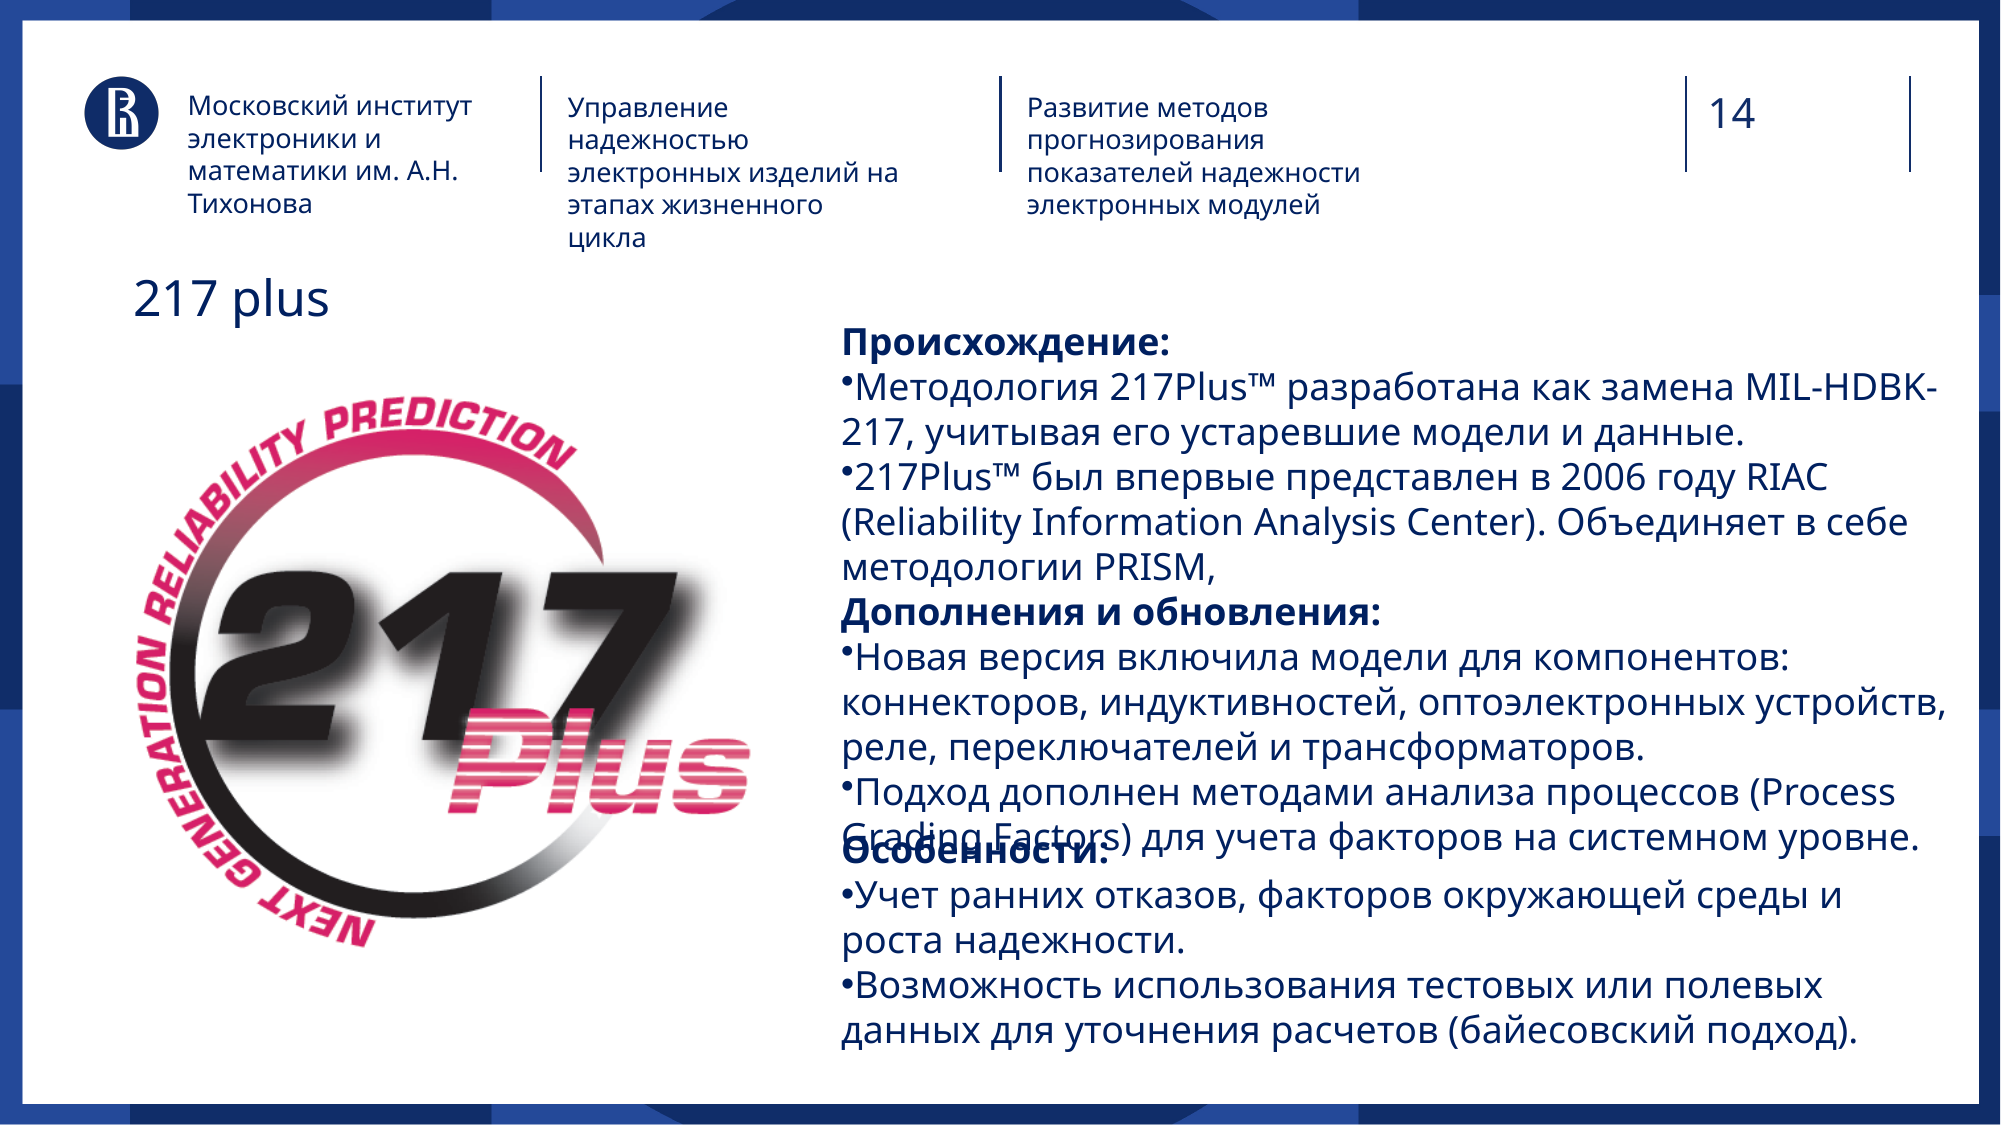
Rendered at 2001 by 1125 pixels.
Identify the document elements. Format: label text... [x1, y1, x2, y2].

text_box 217 plus [118, 259, 1119, 334]
list Управление надежностью электронных изделий на этапах жизненного цикла [567, 90, 907, 157]
picture [0, 0, 2001, 1125]
text_box Особенности: Учет ранних отказов, факторов окружающей среды и роста надежности. Возможность использования тестовых или полевых данных для уточнения расчетов (байесовский подход). [826, 818, 1902, 1059]
list Развитие методов прогнозирования показателей надежности электронных модулей [1026, 90, 1367, 157]
text_box Происхождение: Методология 217Plus™ разработана как замена MIL-HDBK-217, учитывая его устаревшие модели и данные. 217Plus™ был впервые представлен в 2006 году RIAC (Reliability Information Analysis Center). Объединяет в себе методологии PRISM, Дополнения и обновления: Новая версия включила модели для компонентов: коннекторов, индуктивностей, оптоэлектронных устройств, реле, переключателей и трансформаторов. Подход дополнен методами анализа процессов (Process Grading Factors) для учета факторов на системном уровне. [826, 310, 1966, 911]
list Московский институт электроники и математики им. А.Н. Тихонова [187, 88, 500, 157]
